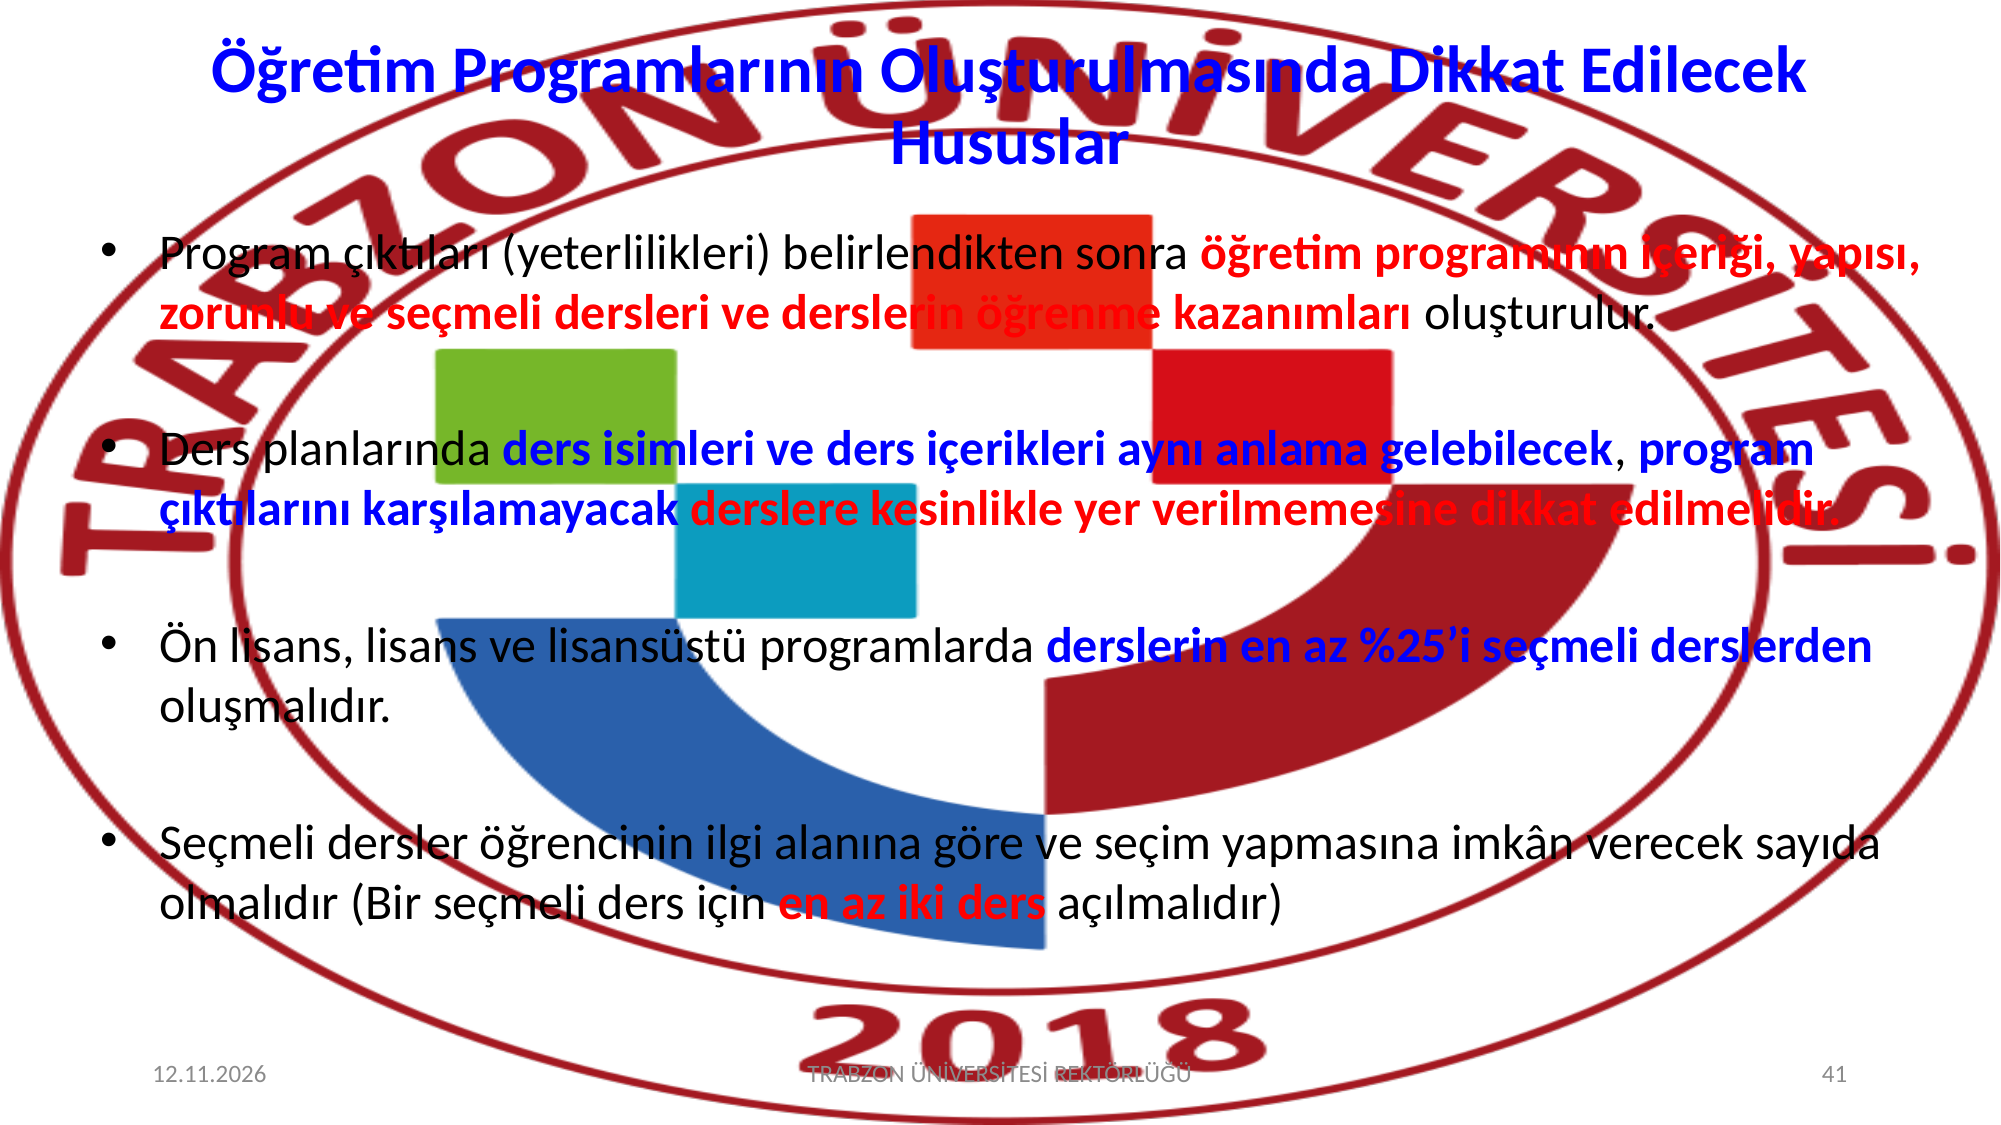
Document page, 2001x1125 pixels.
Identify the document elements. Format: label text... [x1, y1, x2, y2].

title Öğretim Programlarının Oluşturulmasında Dikkat Edilecek Hususlar [155, 23, 1865, 190]
picture [0, 0, 2001, 1125]
footer TRABZON ÜNİVERSİTESİ REKTÖRLÜĞÜ [662, 1042, 1338, 1103]
slide_number 41 [1412, 1042, 1863, 1103]
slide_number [137, 1042, 588, 1103]
list Program çıktıları (yeterlilikleri) belirlendikten sonra öğretim programının içeriği, yapısı, zorunlu ve seçmeli dersleri ve derslerin öğrenme kazanımları oluşturulur. Ders planlarında ders isimleri ve ders içerikleri aynı anlama gelebilecek, program çıktılarını karşılamayacak derslere kesinlikle yer verilmemesine dikkat edilmelidir. Ön lisans, lisans ve lisansüstü programlarda derslerin en az %25’i seçmeli derslerden oluşmalıdır. Seçmeli dersler öğrencinin ilgi alanına göre ve seçim yapmasına imkân verecek sayıda olmalıdır (Bir seçmeli ders için en az iki ders açılmalıdır) [85, 211, 1955, 1022]
